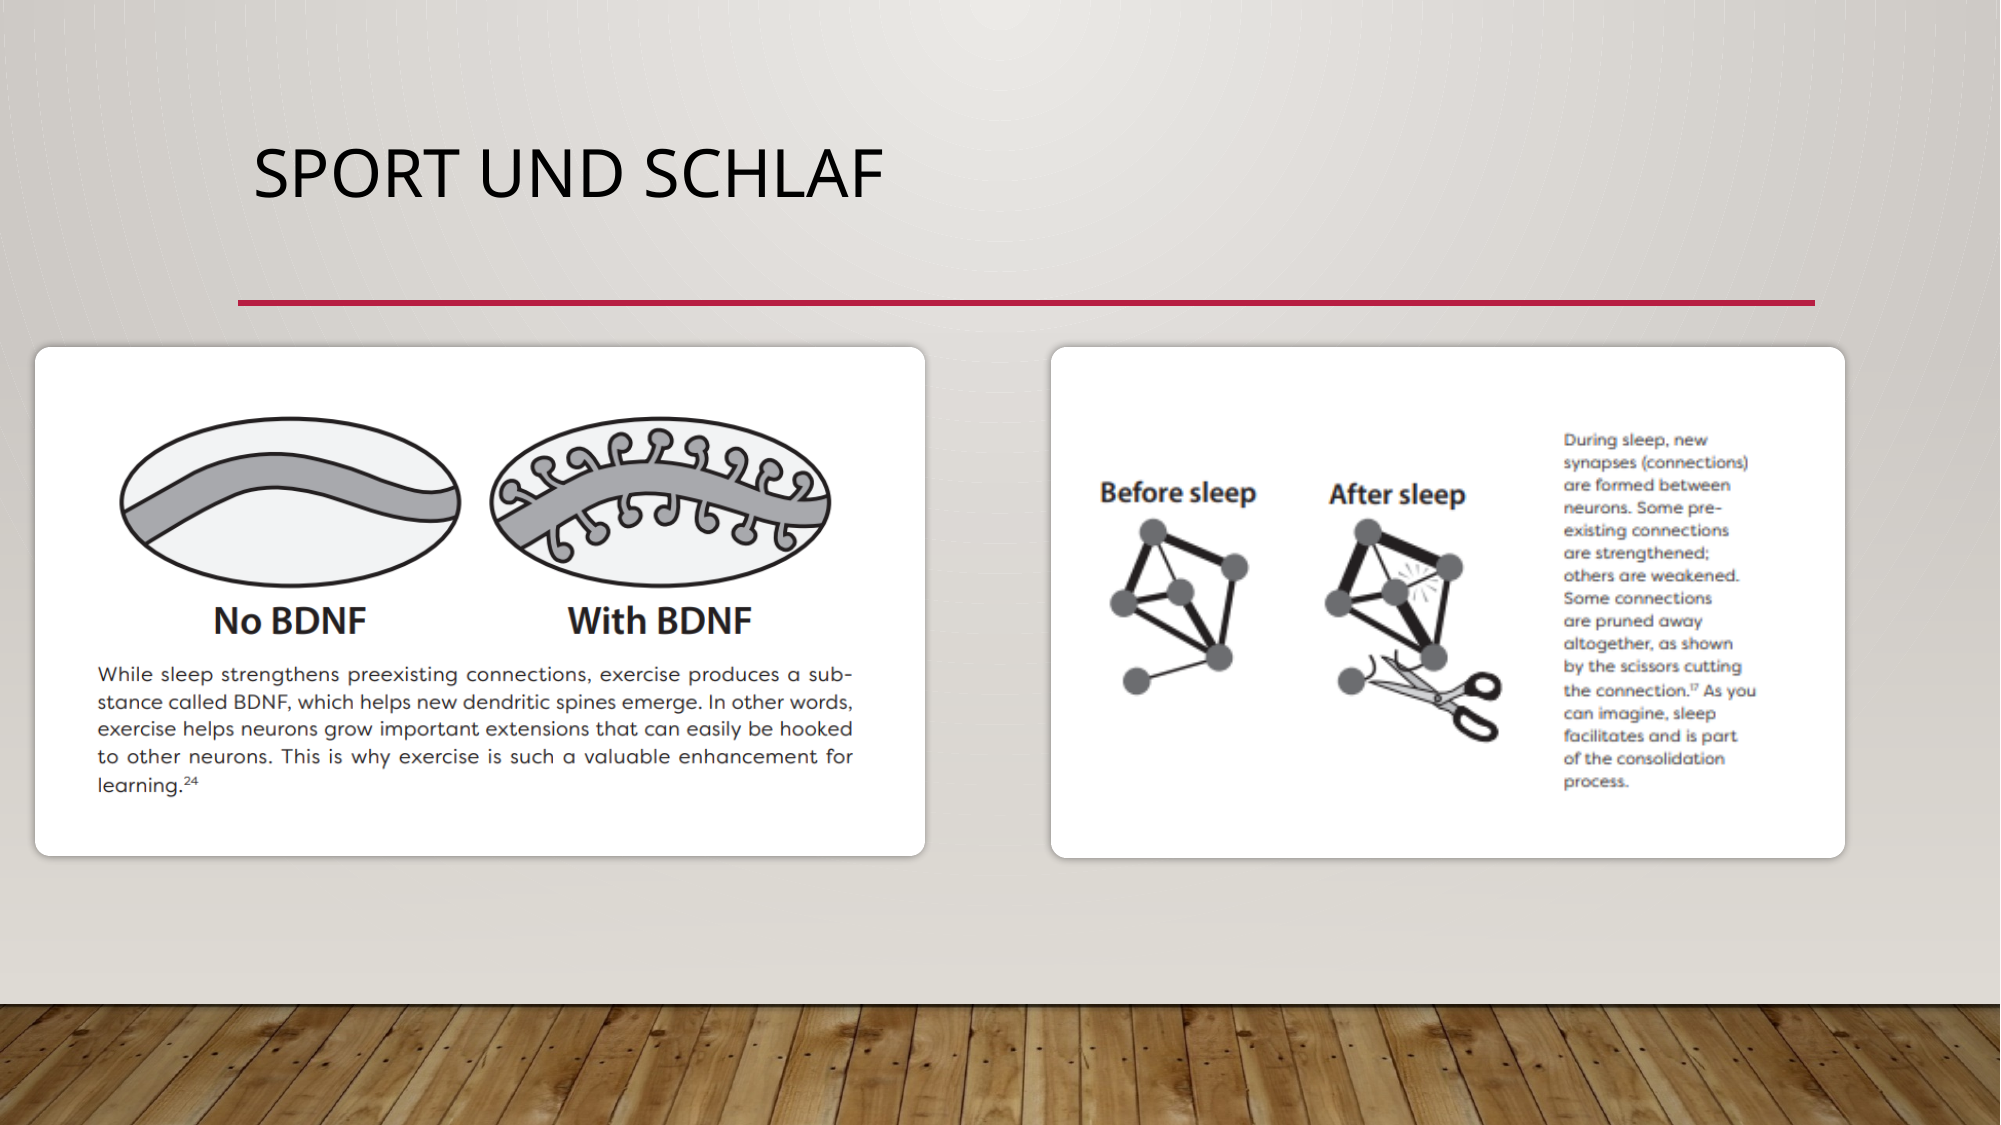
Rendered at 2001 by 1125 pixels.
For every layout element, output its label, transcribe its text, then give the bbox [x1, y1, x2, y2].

picture [65, 377, 895, 826]
title Sport und Schlaf [238, 131, 1814, 305]
picture [1082, 377, 1814, 827]
picture [0, 1004, 2000, 1125]
